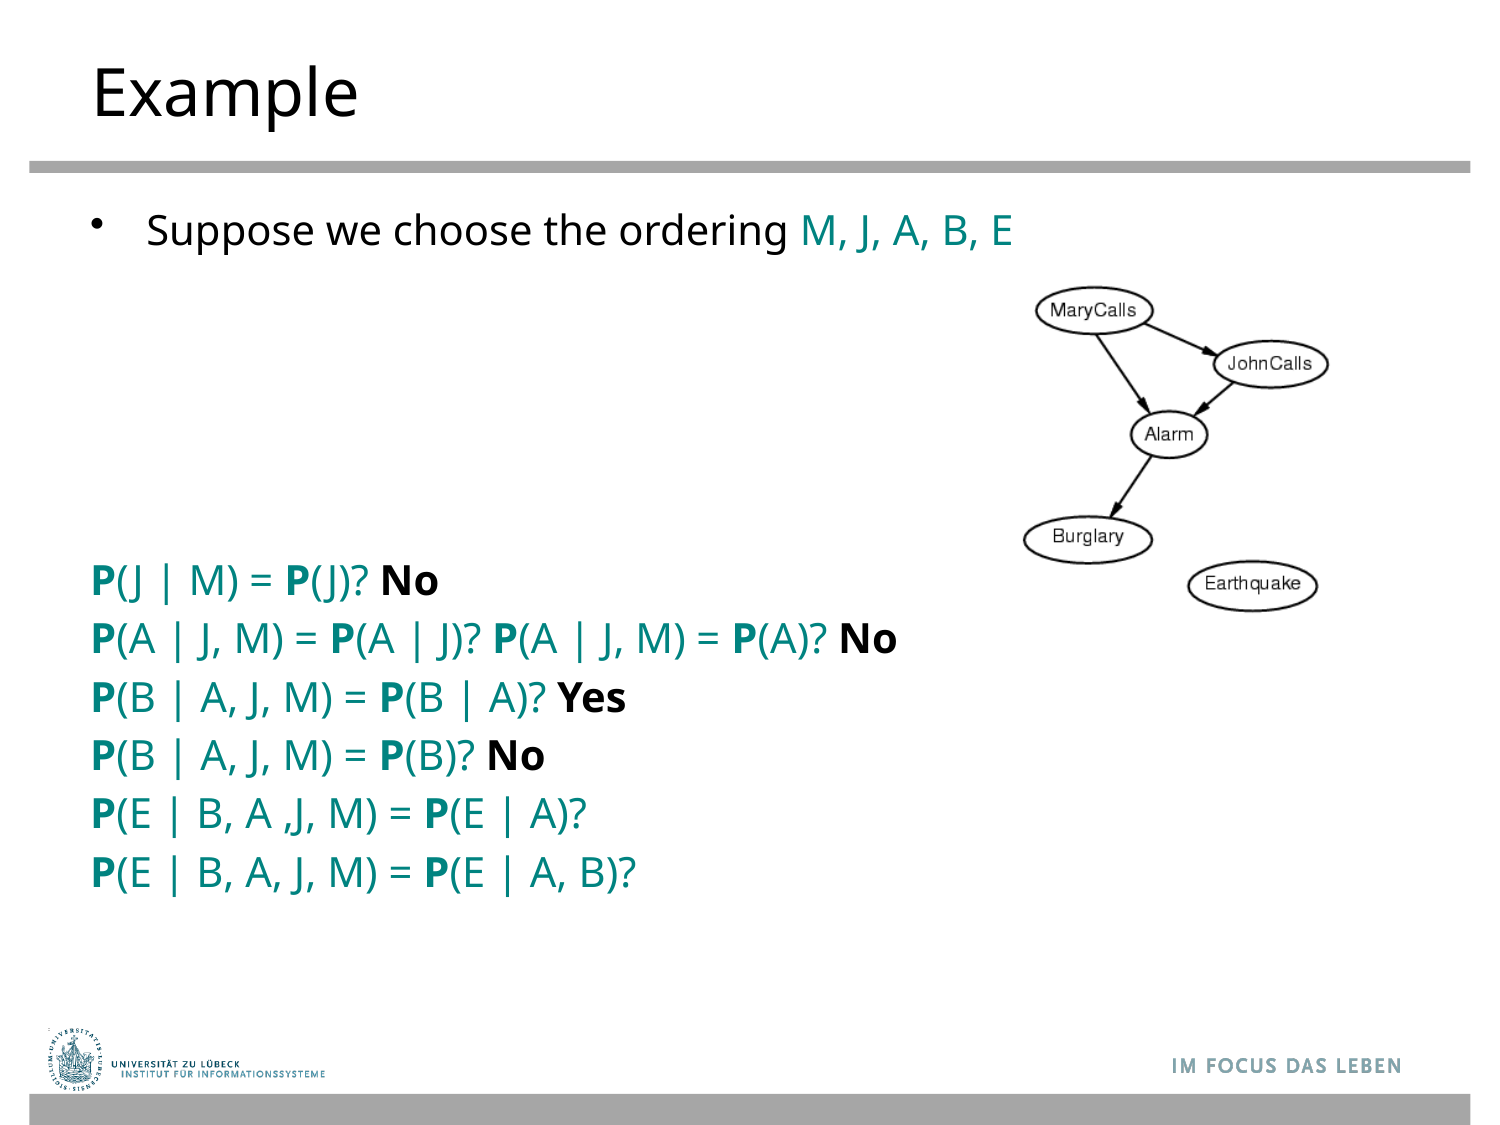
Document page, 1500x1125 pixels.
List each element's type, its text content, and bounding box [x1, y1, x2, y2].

picture [985, 278, 1387, 628]
list Suppose we choose the ordering M, J, A, B, E P(J | M) = P(J)? No P(A | J, M) = P(A | J)? P(A | J, M) = P(A)? No P(B | A, J, M) = P(B | A)? Yes P(B | A, J, M) = P(B)? No P(E | B, A ,J, M) = P(E | A)? P(E | B, A, J, M) = P(E | A, B)? [75, 196, 1425, 1012]
picture [1173, 1058, 1400, 1073]
title Example [76, 42, 1427, 126]
